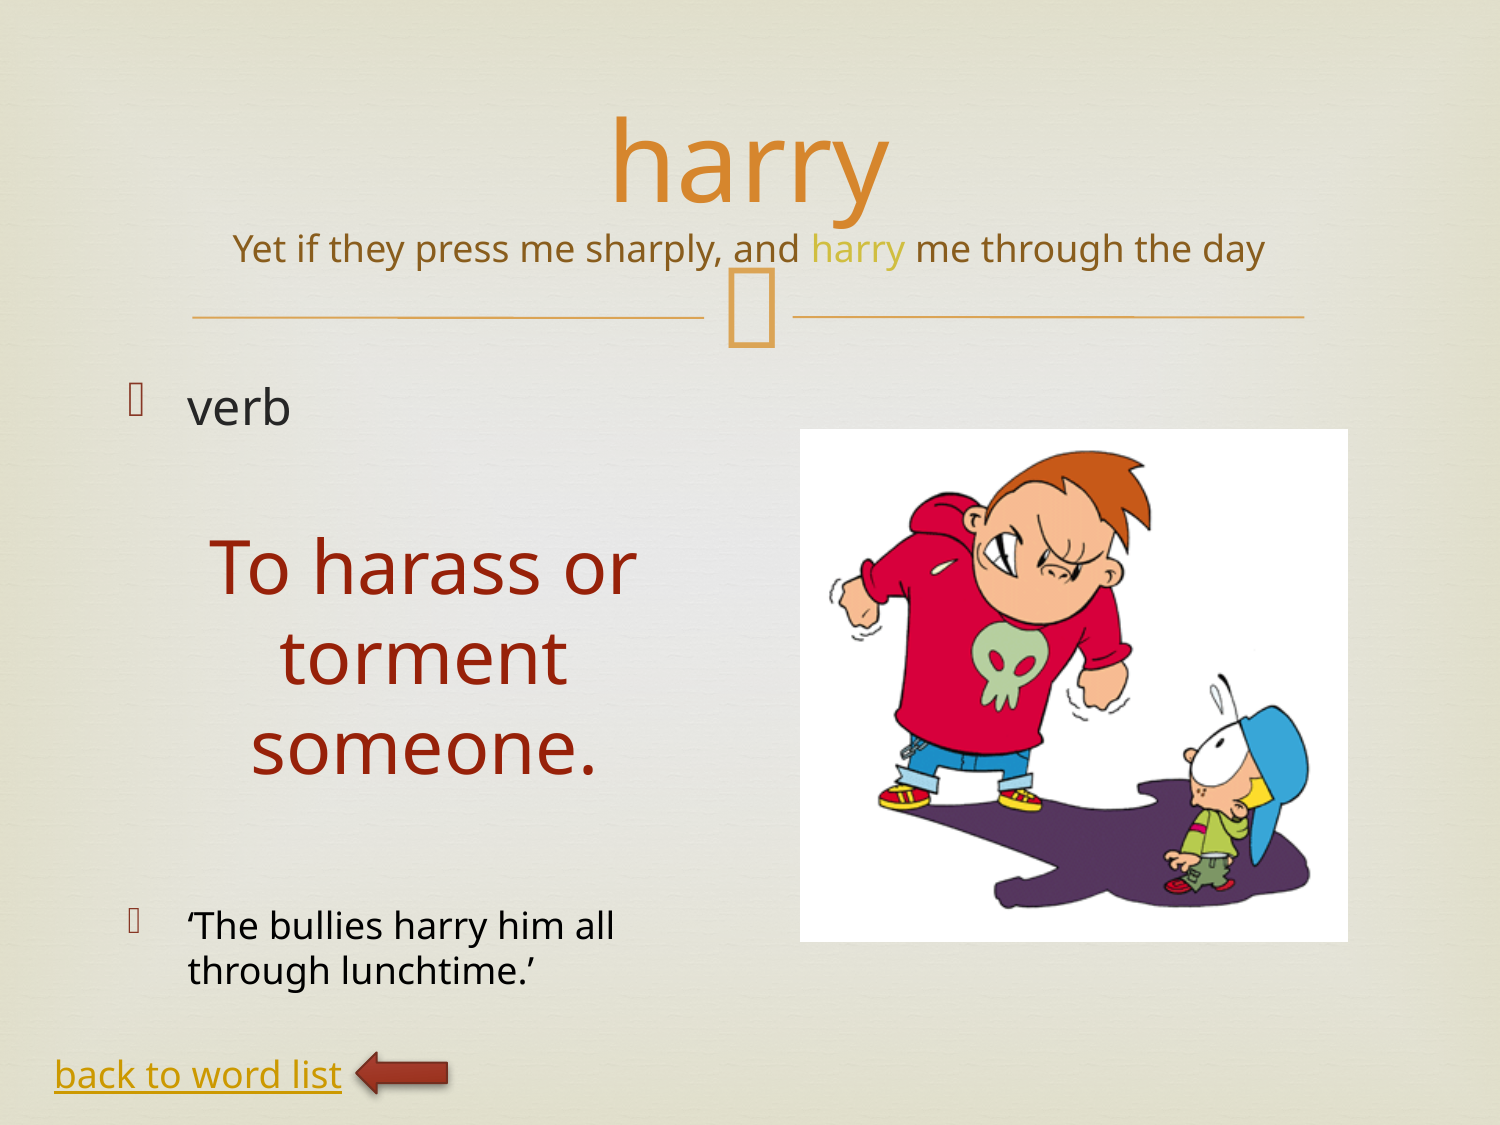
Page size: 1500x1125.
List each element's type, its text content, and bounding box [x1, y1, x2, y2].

list verb To harass or torment someone. ‘The bullies harry him all through lunchtime.’ [112, 367, 737, 1004]
text_box [355, 1051, 448, 1095]
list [799, 428, 1348, 943]
title harry Yet if they press me sharply, and harry me through the day [112, 93, 1386, 267]
text_box back to word list [39, 1043, 481, 1110]
